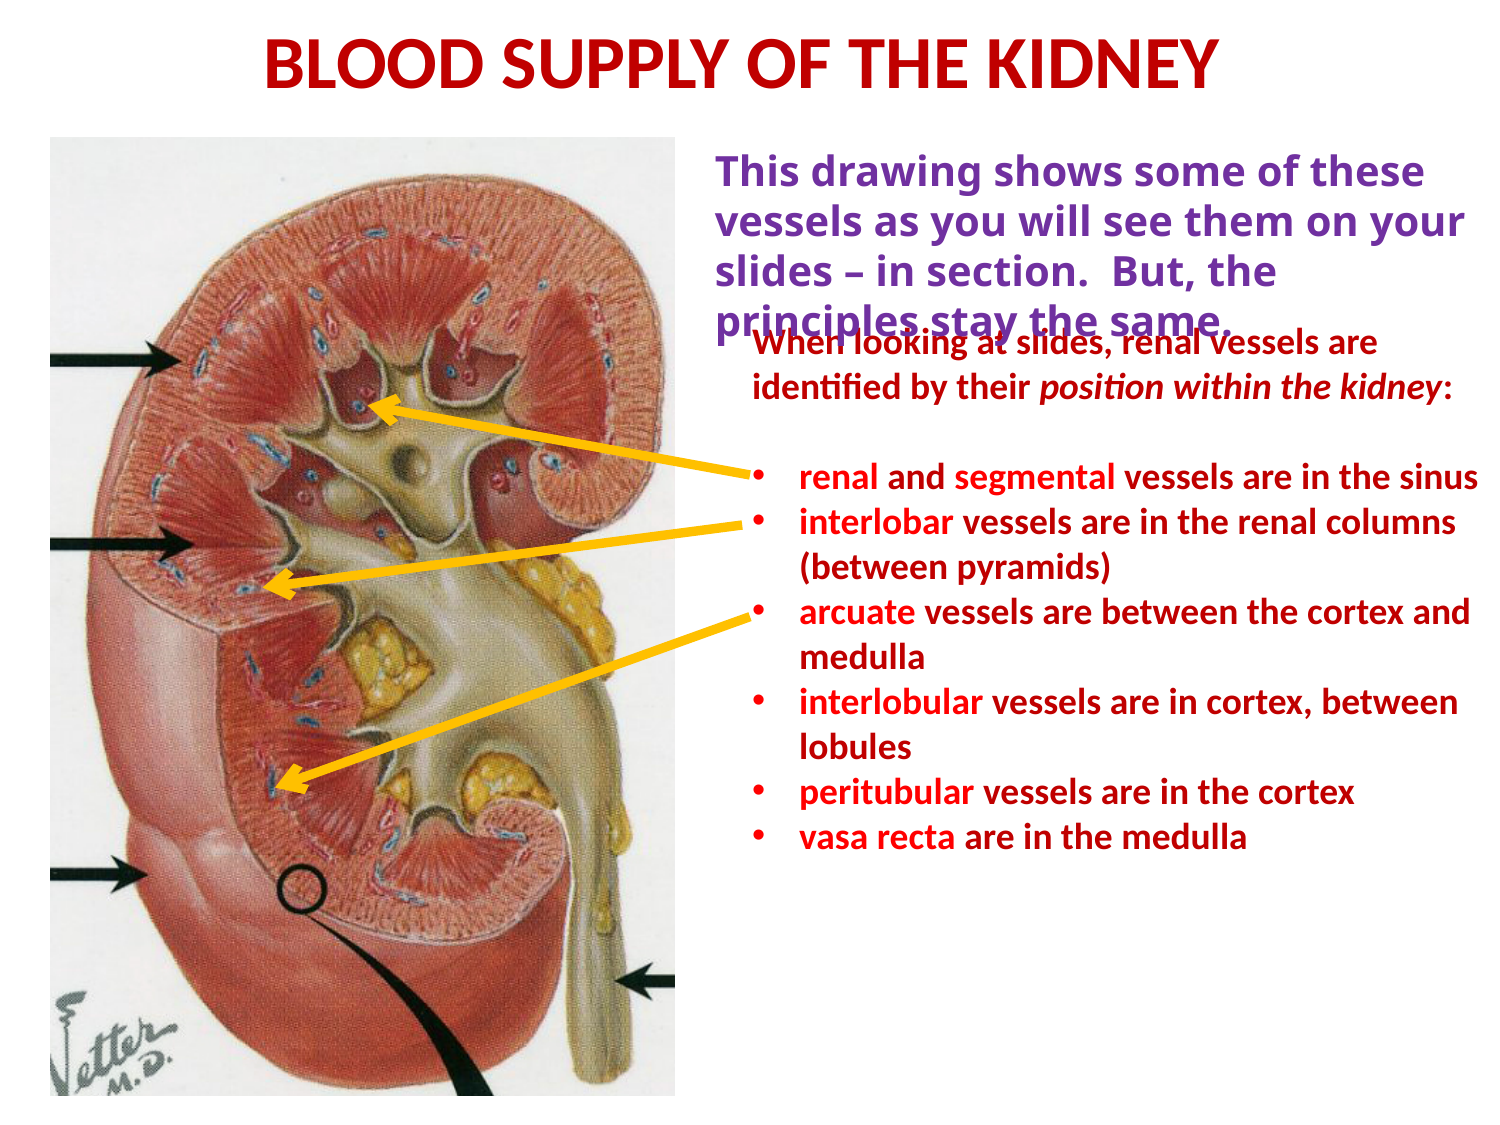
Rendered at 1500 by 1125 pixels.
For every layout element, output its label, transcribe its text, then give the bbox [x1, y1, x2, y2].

text_box This drawing shows some of these vessels as you will see them on your slides – in section. But, the principles stay the same. [699, 137, 1500, 353]
text_box When looking at slides, renal vessels are identified by their position within the kidney: renal and segmental vessels are in the sinus interlobar vessels are in the renal columns (between pyramids) arcuate vessels are between the cortex and medulla interlobular vessels are in cortex, between lobules peritubular vessels are in the cortex vasa recta are in the medulla [737, 353, 1500, 865]
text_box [262, 524, 743, 588]
text_box BLOOD SUPPLY OF THE kidney [248, 6, 1236, 112]
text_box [274, 616, 751, 788]
picture [49, 137, 676, 1096]
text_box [367, 405, 751, 476]
